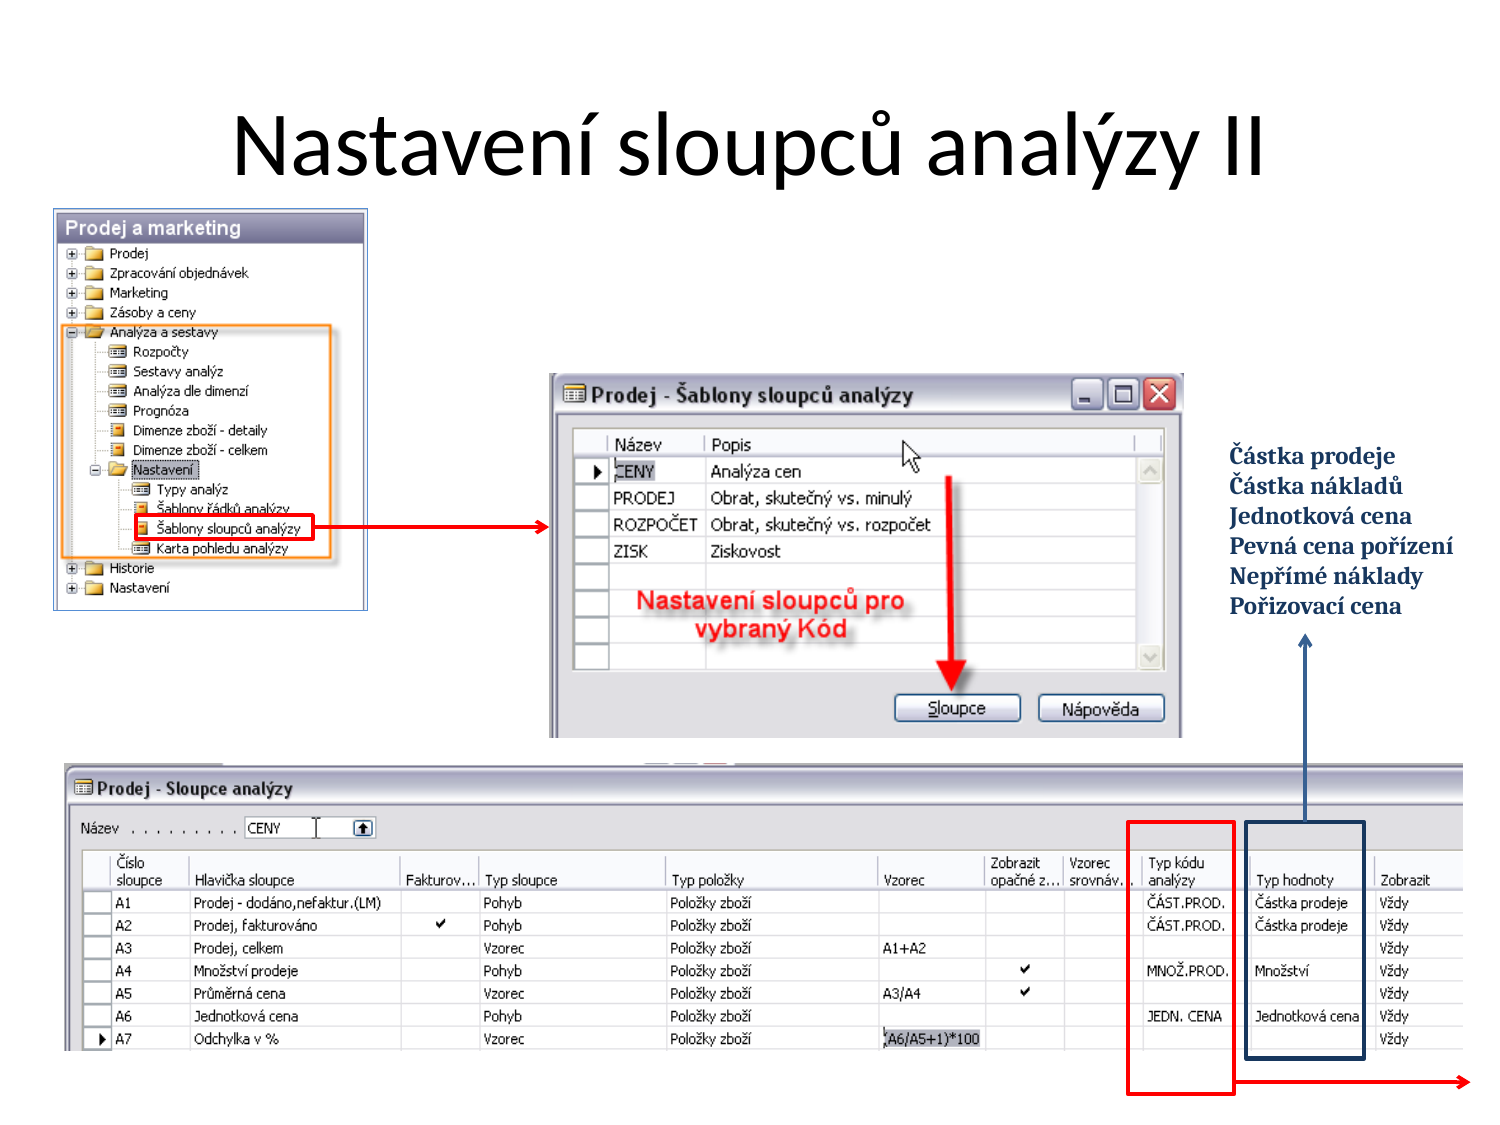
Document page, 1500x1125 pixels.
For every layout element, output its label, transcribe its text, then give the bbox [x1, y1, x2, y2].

text_box [1126, 1059, 1236, 1096]
picture [52, 207, 368, 610]
text_box Částka prodeje Částka nákladů Jednotková cena Pevná cena pořízení Nepřímé náklady Pořizovací cena [1214, 432, 1469, 657]
picture [64, 762, 1463, 1051]
picture [548, 373, 1184, 738]
title Nastavení sloupců analýzy II [75, 45, 1425, 233]
